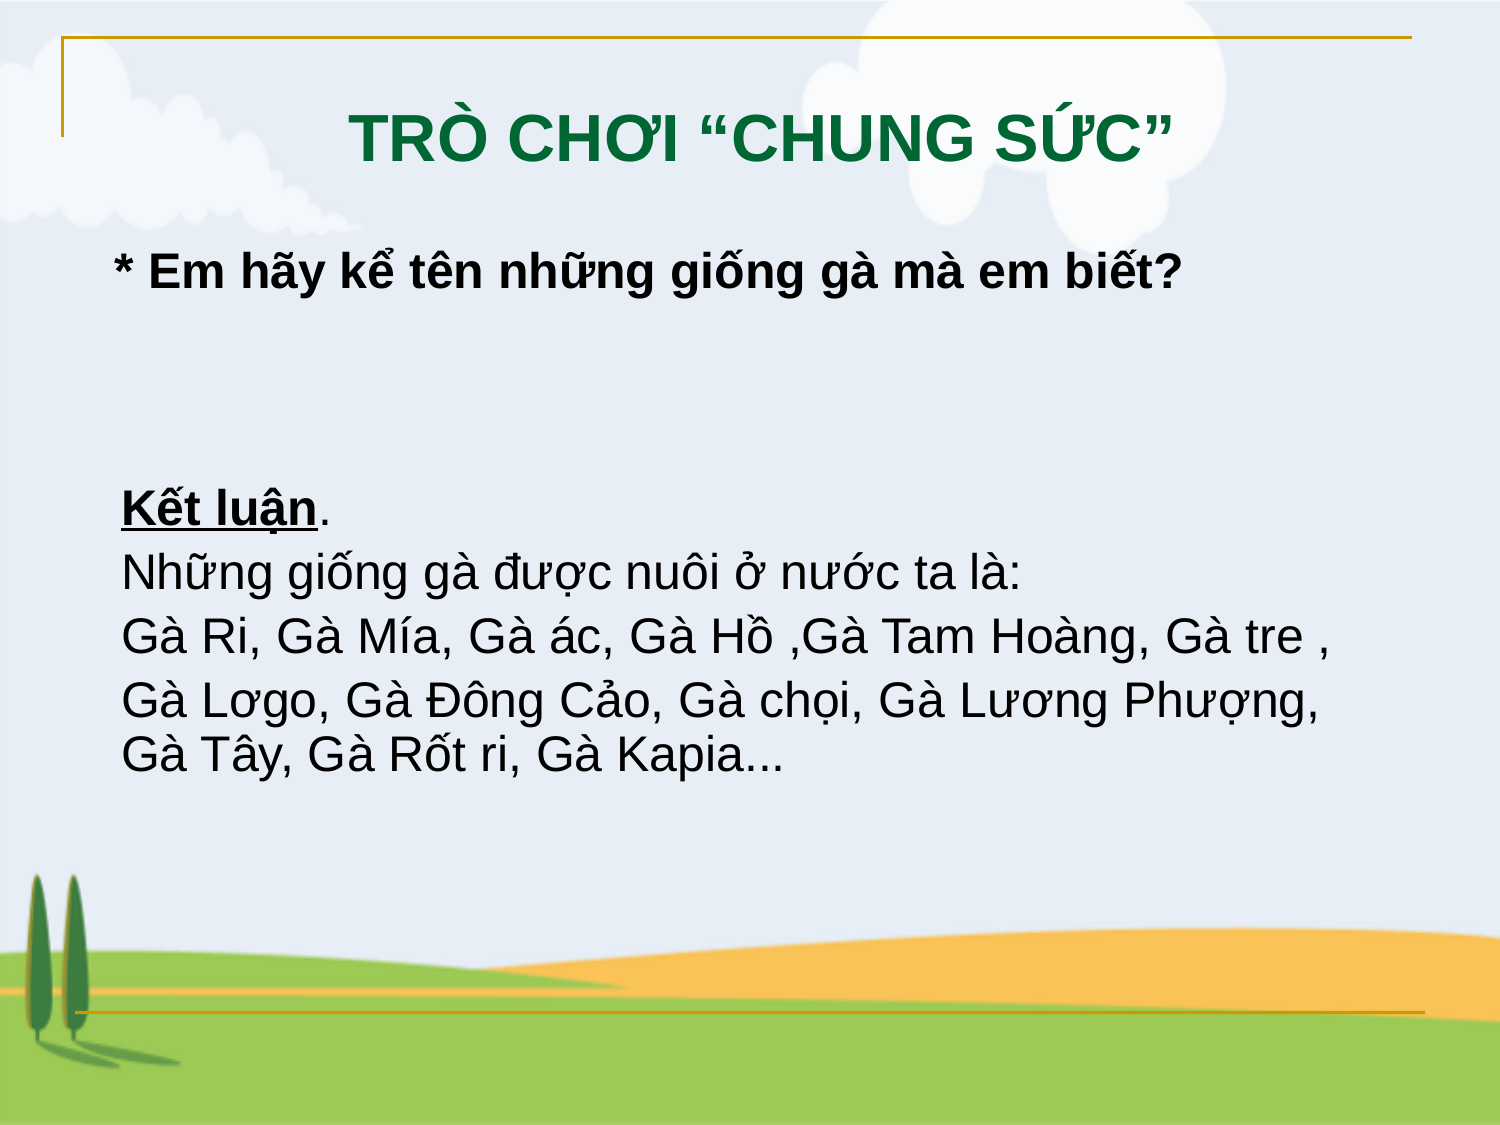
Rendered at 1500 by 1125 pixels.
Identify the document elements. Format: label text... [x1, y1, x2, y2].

text_box Kết luận. Những giống gà được nuôi ở nước ta là: Gà Ri, Gà Mía, Gà ác, Gà Hồ ,Gà Tam Hoàng, Gà tre , Gà Lơgo, Gà Đông Cảo, Gà chọi, Gà Lương Phượng, Gà Tây, Gà Rốt ri, Gà Kapia... [49, 474, 1413, 825]
title TRÒ CHƠI “CHUNG SỨC” [87, 87, 1438, 243]
picture [0, 0, 1500, 1125]
list * Em hãy kể tên những giống gà mà em biết? [99, 243, 1351, 338]
